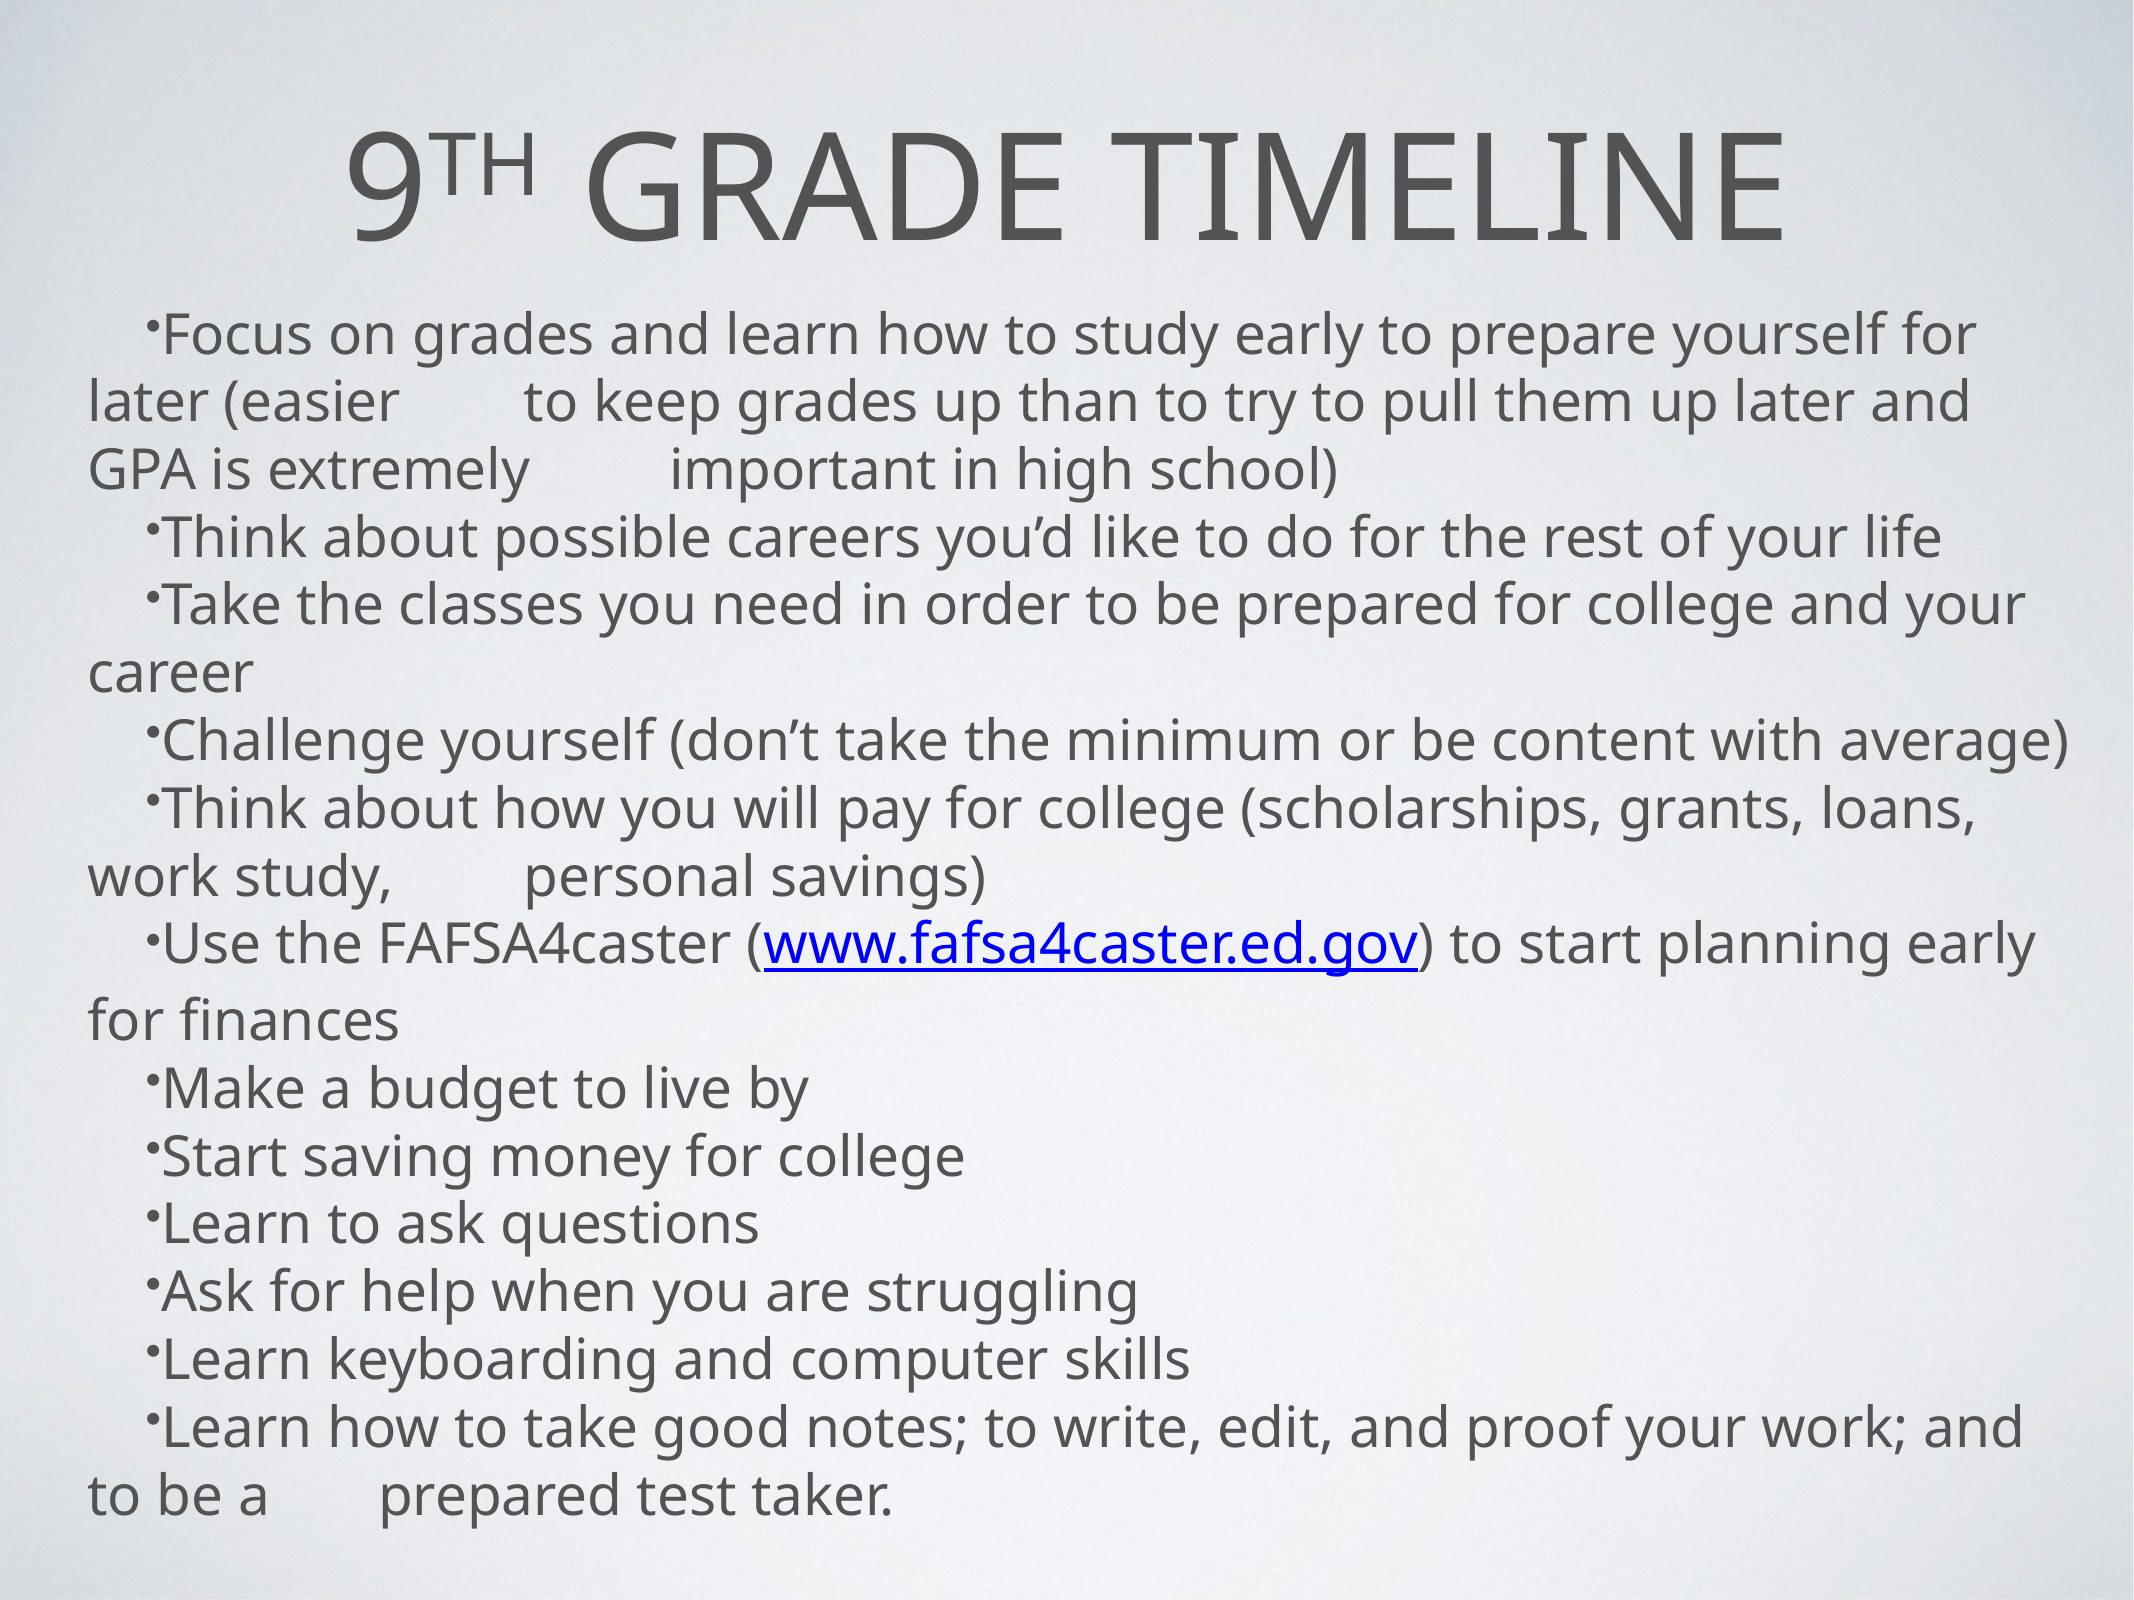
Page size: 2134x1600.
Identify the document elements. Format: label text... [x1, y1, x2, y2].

picture [0, 0, 2134, 1600]
title 9th grade Timeline [57, 41, 2076, 263]
list Focus on grades and learn how to study early to prepare yourself for later (easier to keep grades up than to try to pull them up later and GPA is extremely important in high school) Think about possible careers you’d like to do for the rest of your life Take the classes you need in order to be prepared for college and your career Challenge yourself (don’t take the minimum or be content with average) Think about how you will pay for college (scholarships, grants, loans, work study, personal savings) Use the FAFSA4caster (www.fafsa4caster.ed.gov) to start planning early for finances Make a budget to live by Start saving money for college Learn to ask questions Ask for help when you are struggling Learn keyboarding and computer skills Learn how to take good notes; to write, edit, and proof your work; and to be a prepared test taker. [57, 263, 2076, 1561]
